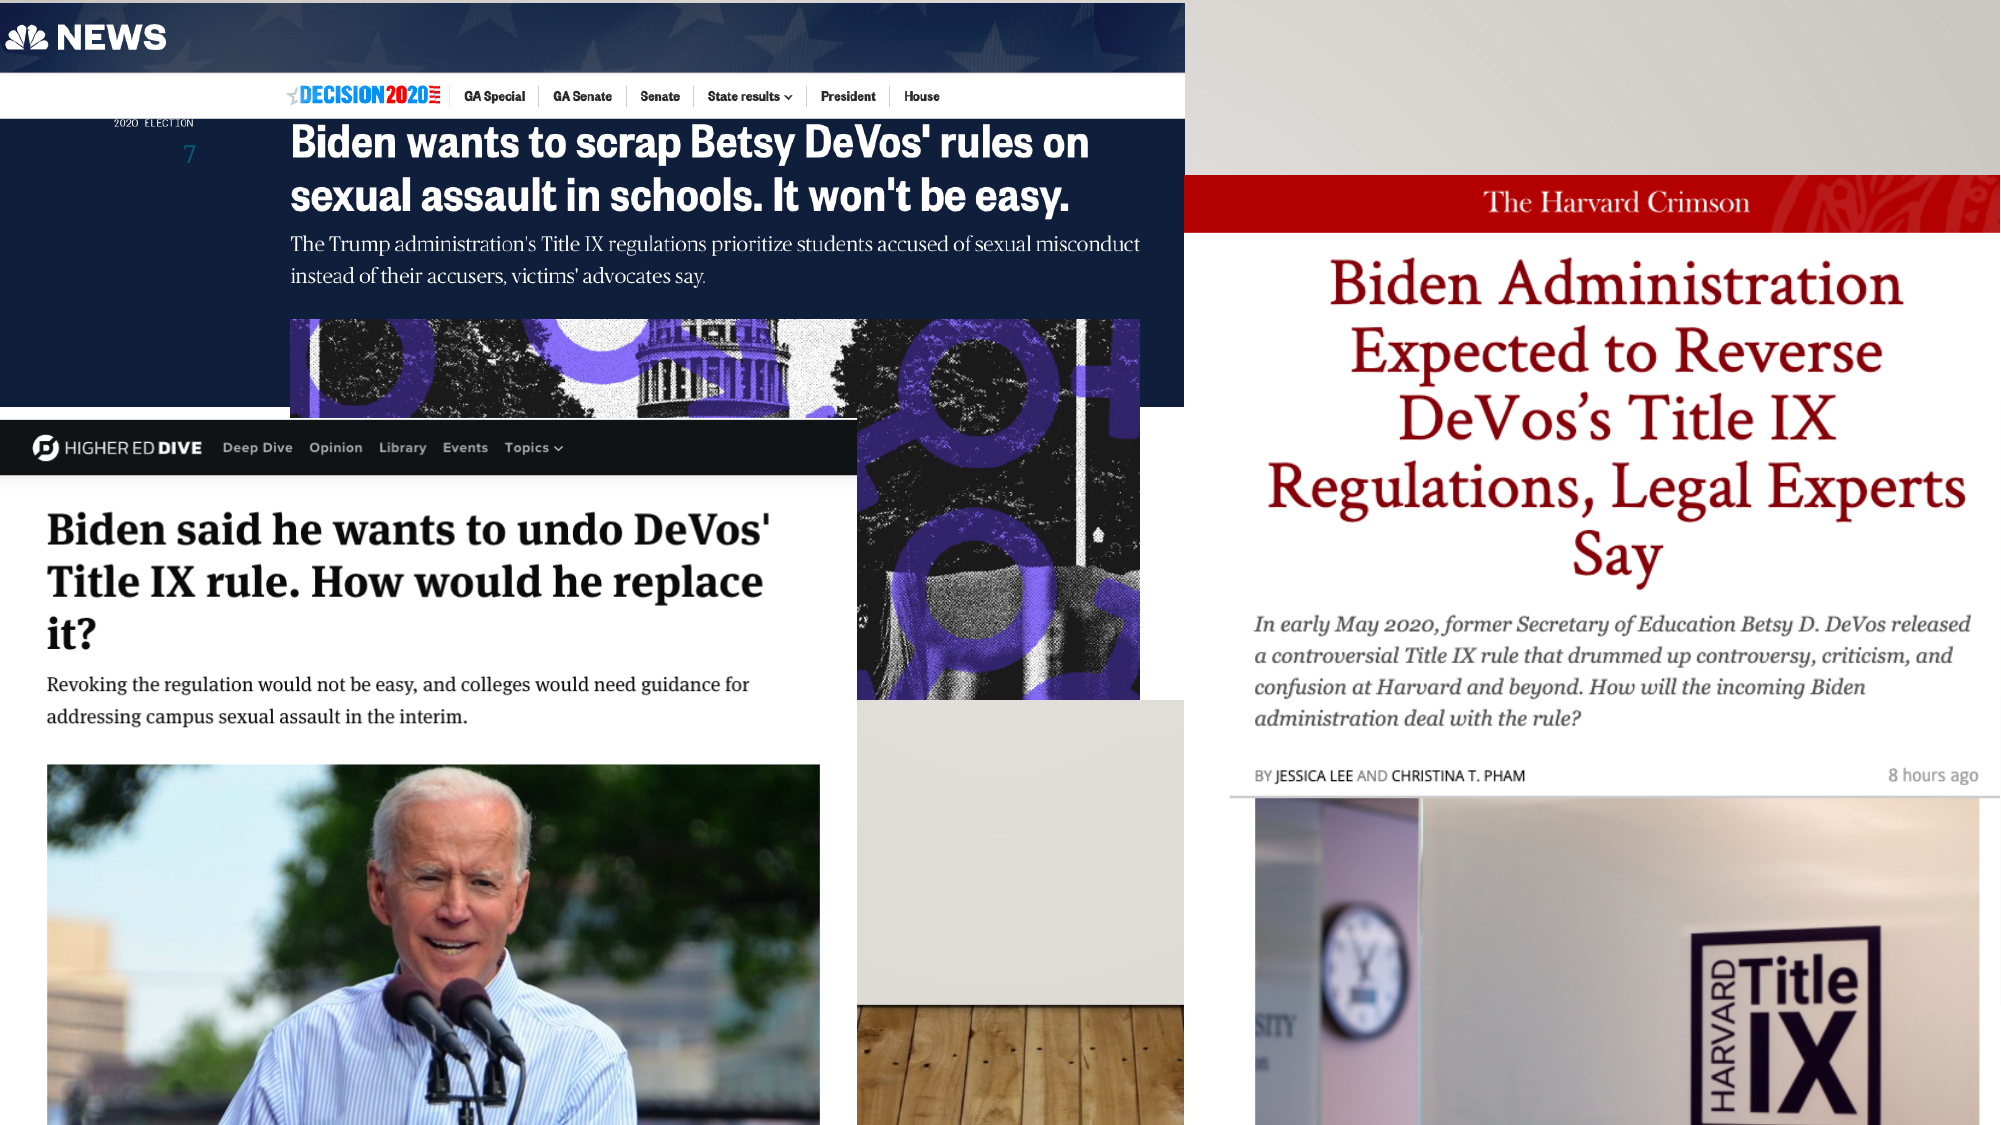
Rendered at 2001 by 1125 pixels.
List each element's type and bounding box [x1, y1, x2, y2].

list [0, 2, 1186, 701]
picture [0, 175, 2000, 1125]
